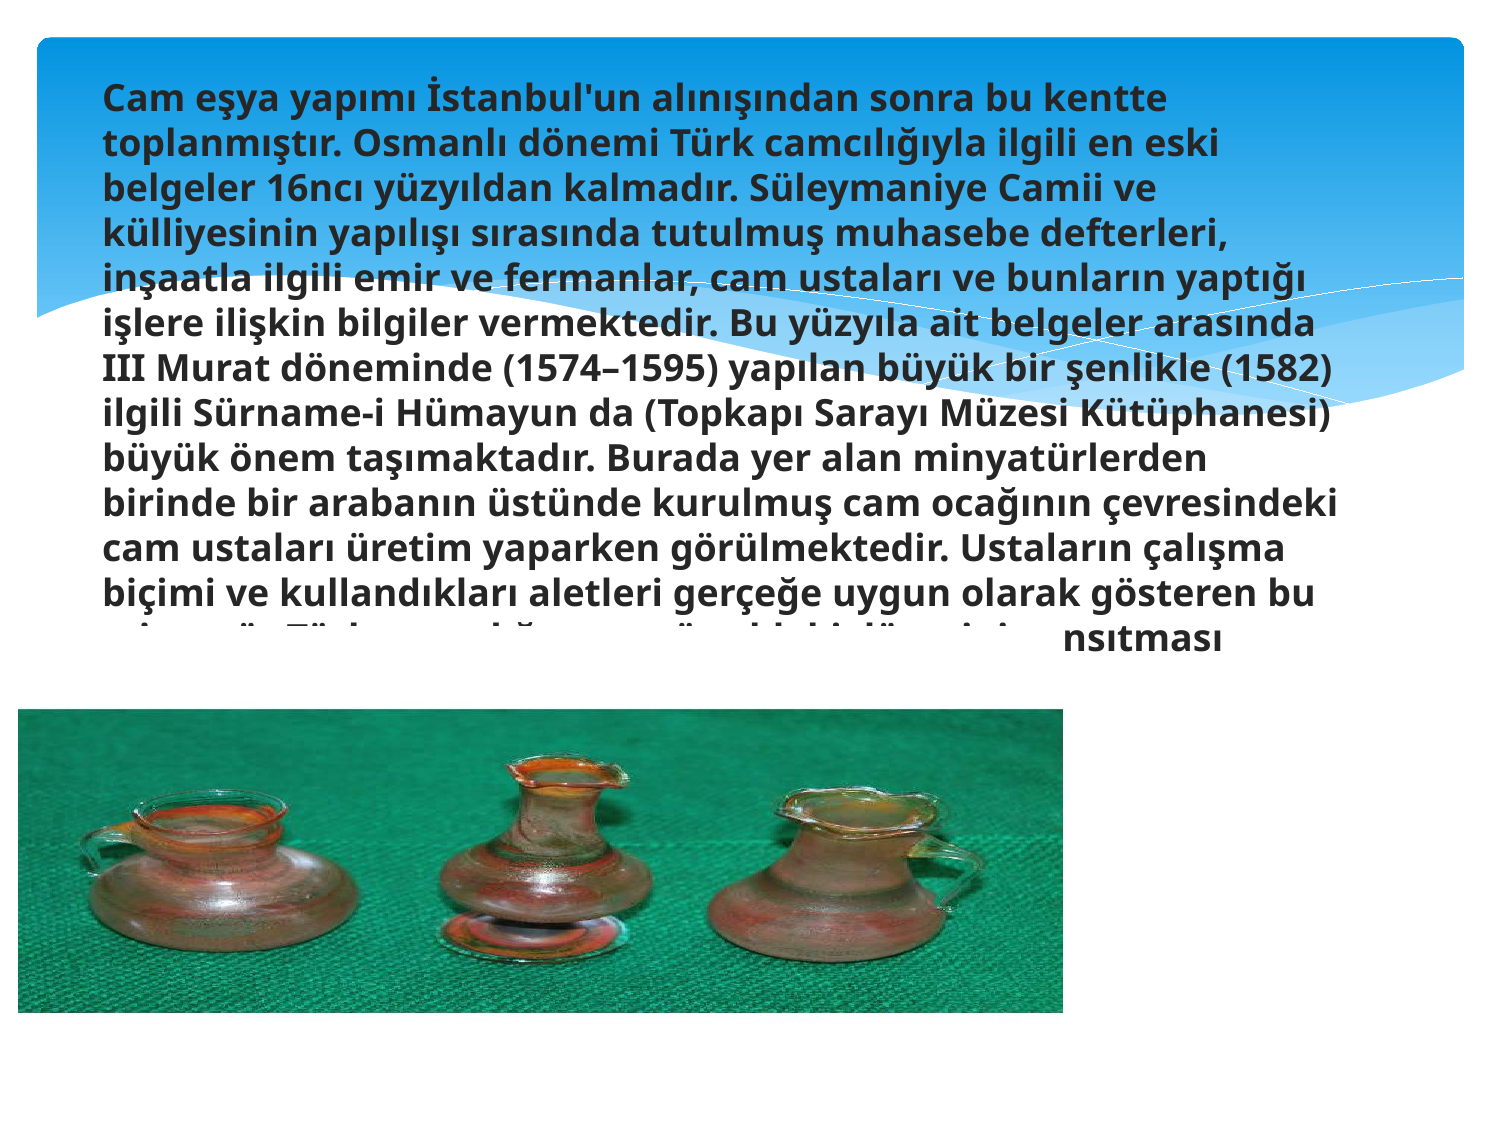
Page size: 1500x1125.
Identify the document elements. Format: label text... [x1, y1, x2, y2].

picture [17, 626, 1063, 1096]
text_box Cam eşya yapımı İstanbul'un alınışından sonra bu kentte toplanmıştır. Osmanlı dönemi Türk camcılığıyla ilgili en eski belgeler 16ncı yüzyıldan kalmadır. Süleymaniye Camii ve külliyesinin yapılışı sırasında tutulmuş muhasebe defterleri, inşaatla ilgili emir ve fermanlar, cam ustaları ve bunların yaptığı işlere ilişkin bilgiler vermektedir. Bu yüzyıla ait belgeler arasında III Murat döneminde (1574–1595) yapılan büyük bir şenlikle (1582) ilgili Sürname-i Hümayun da (Topkapı Sarayı Müzesi Kütüphanesi) büyük önem taşımaktadır. Burada yer alan minyatürlerden birinde bir arabanın üstünde kurulmuş cam ocağının çevresindeki cam ustaları üretim yaparken görülmektedir. Ustaların çalışma biçimi ve kullandıkları aletleri gerçeğe uygun olarak gösteren bu minyatür Türk camcılığının o yüzyıldaki düzeyini yansıtması bakımından ilginçtir. [87, 66, 1363, 712]
